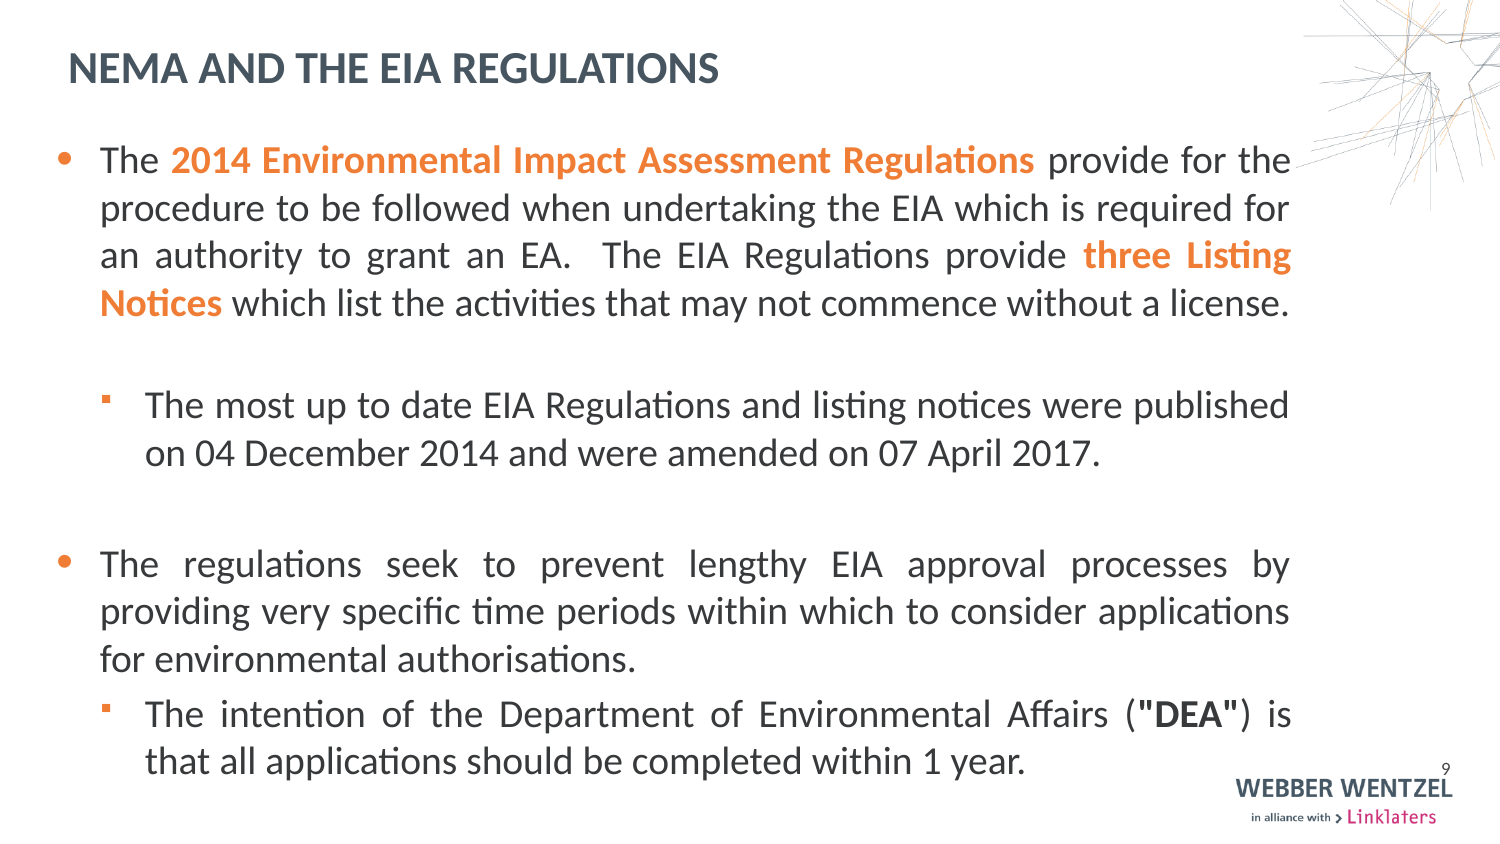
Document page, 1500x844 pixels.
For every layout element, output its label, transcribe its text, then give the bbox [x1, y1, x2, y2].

title nema and the eia regulations [53, 20, 1402, 110]
picture [1307, 761, 1477, 841]
picture [1293, 0, 1500, 213]
slide_number 9 [1397, 749, 1495, 786]
list The 2014 Environmental Impact Assessment Regulations provide for the procedure to be followed when undertaking the EIA which is required for an authority to grant an EA. The EIA Regulations provide three Listing Notices which list the activities that may not commence without a license. The most up to date EIA Regulations and listing notices were published on 04 December 2014 and were amended on 07 April 2017. The regulations seek to prevent lengthy EIA approval processes by providing very specific time periods within which to consider applications for environmental authorisations. The intention of the Department of Environmental Affairs ("DEA") is that all applications should be completed within 1 year. [41, 126, 1307, 844]
